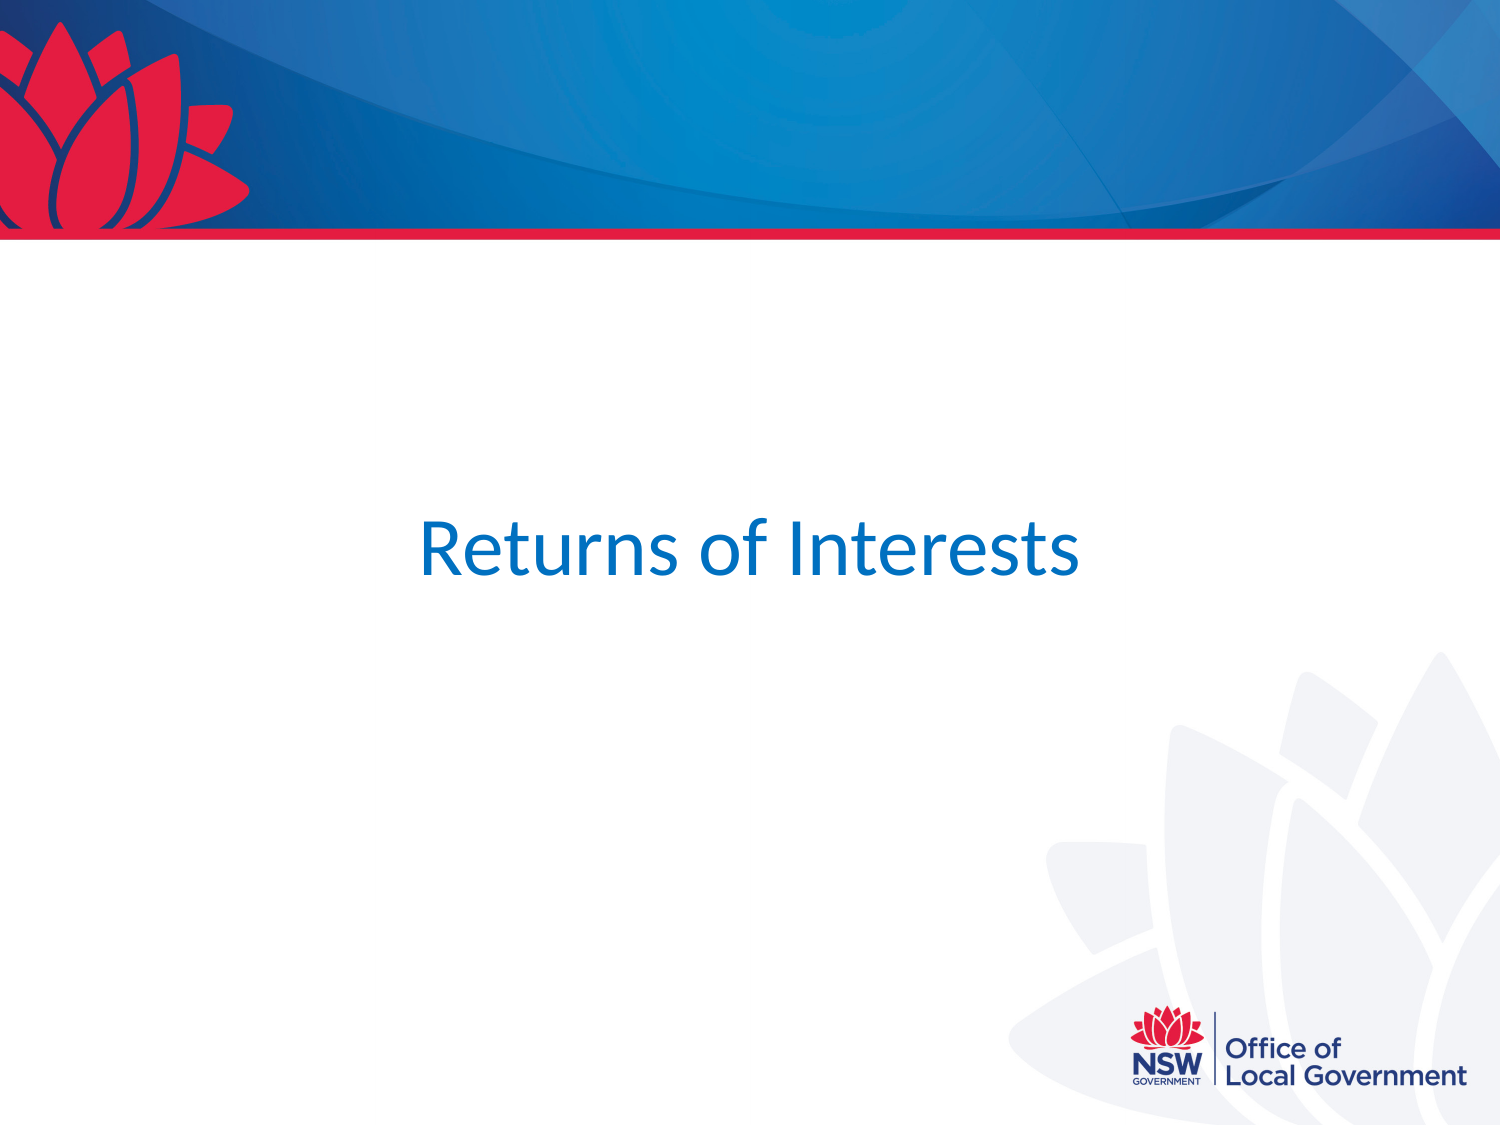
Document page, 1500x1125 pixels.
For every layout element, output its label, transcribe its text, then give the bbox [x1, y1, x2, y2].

list Returns of Interests [75, 316, 1425, 1059]
picture [0, 0, 1500, 1125]
